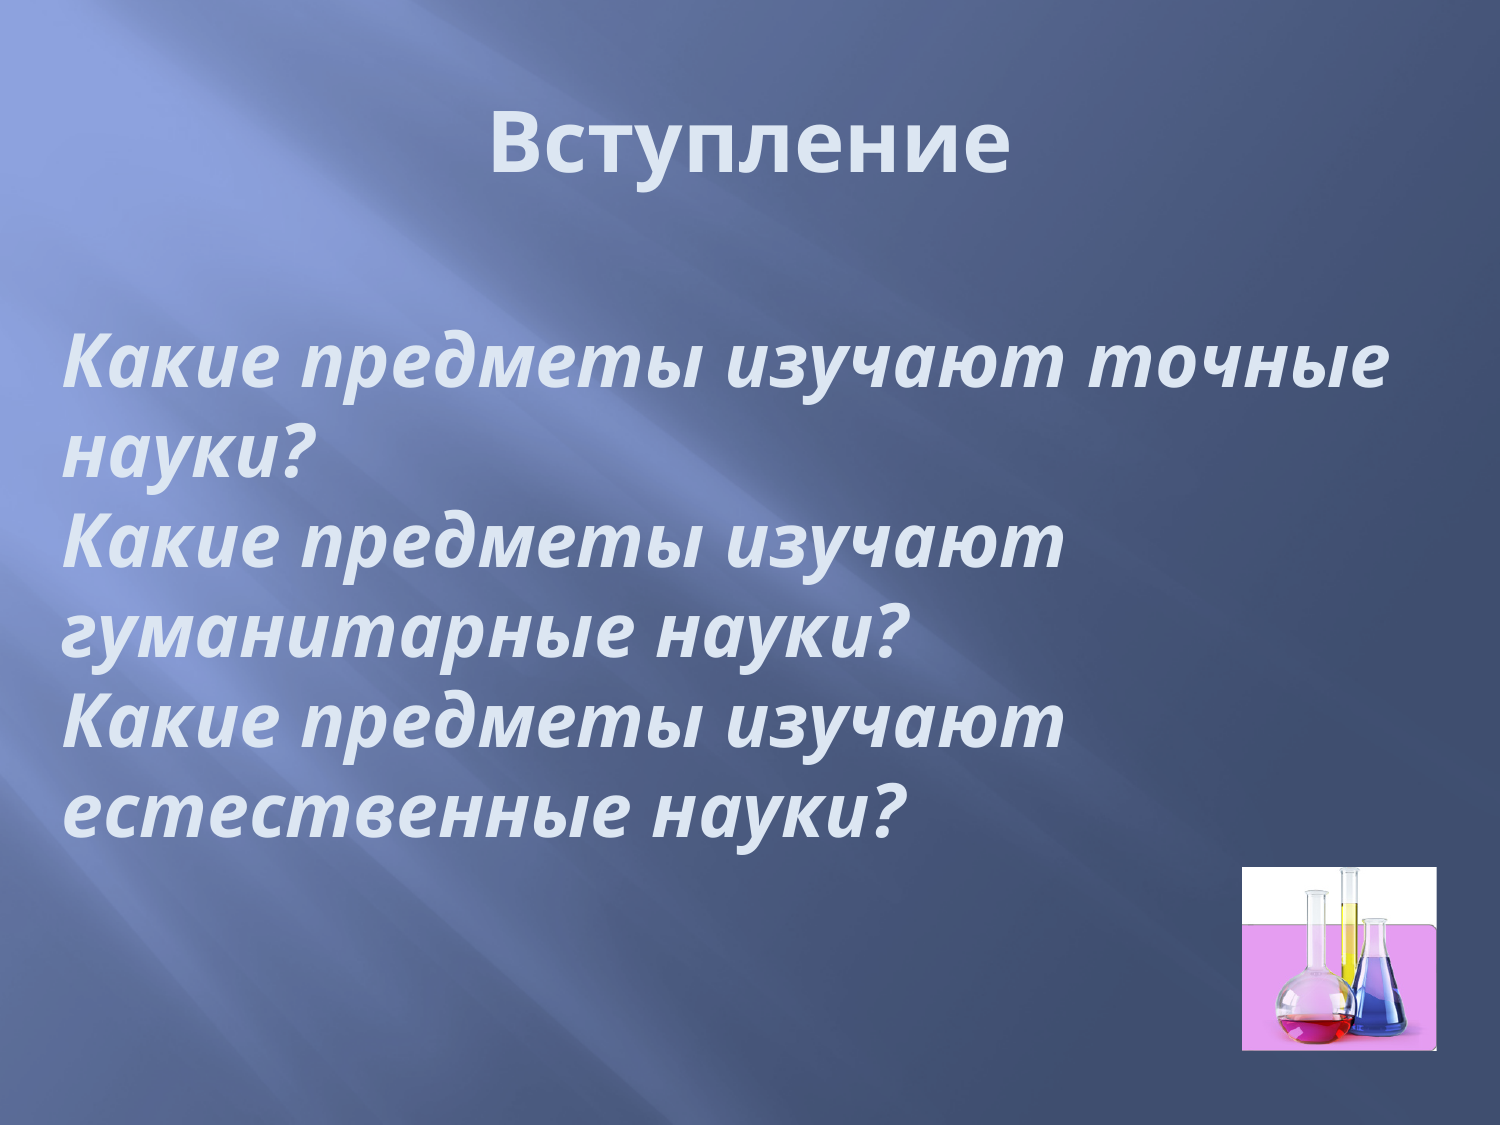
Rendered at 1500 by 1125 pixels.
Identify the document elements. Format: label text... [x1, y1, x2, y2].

title Вступление [75, 45, 1425, 233]
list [1241, 866, 1437, 1052]
text_box Какие предметы изучают точные науки? Какие предметы изучают гуманитарные науки? Какие предметы изучают естественные науки? [46, 304, 1477, 910]
